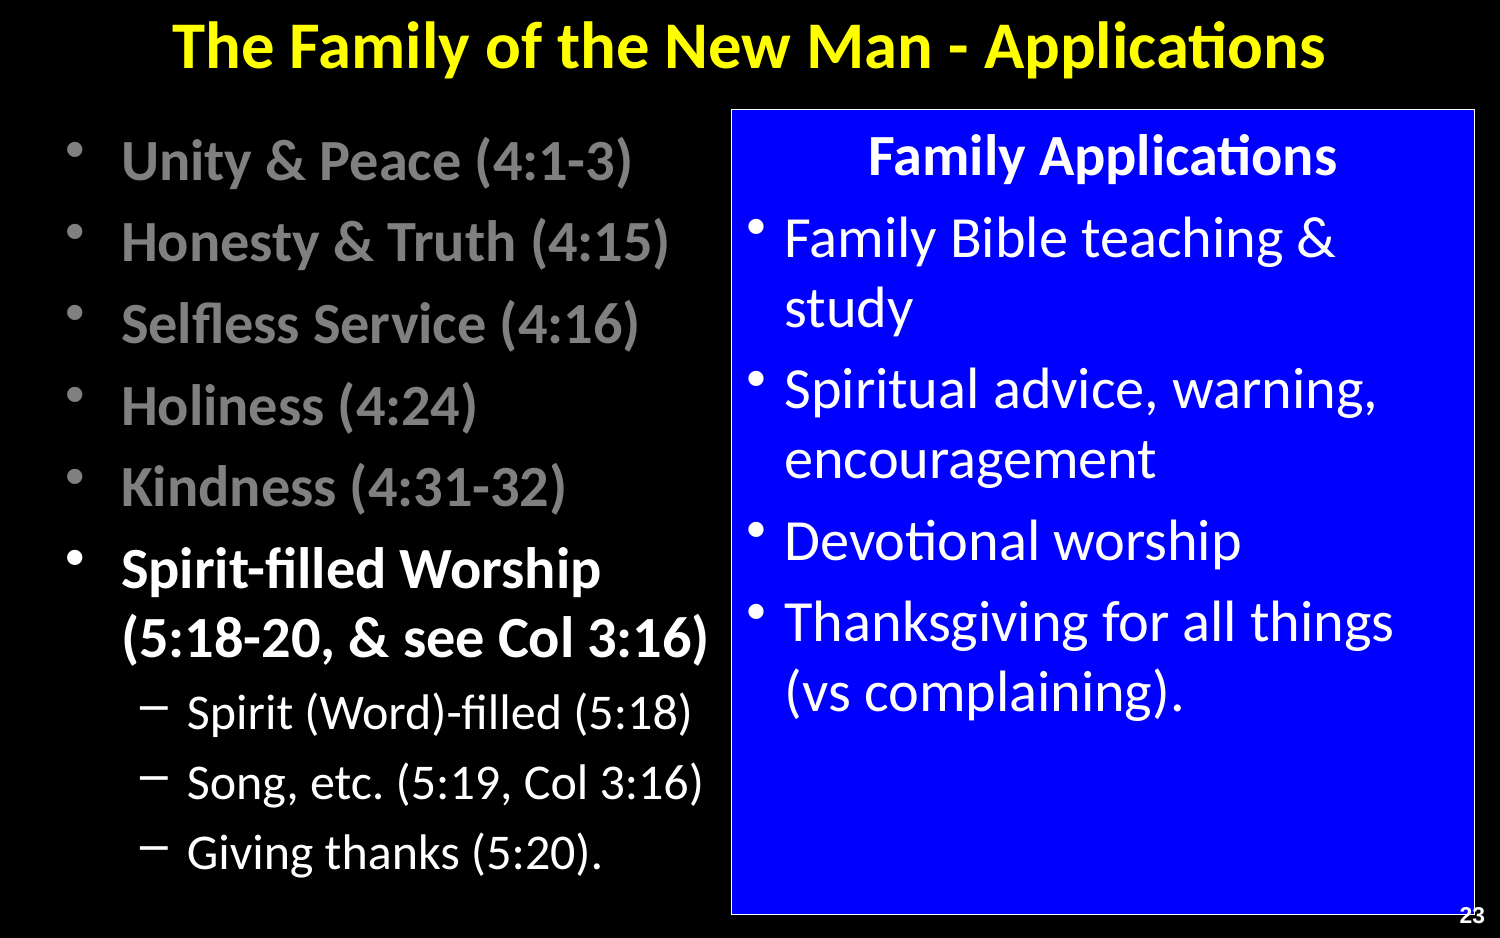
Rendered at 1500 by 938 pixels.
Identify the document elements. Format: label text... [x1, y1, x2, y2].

list Unity & Peace (4:1-3) Honesty & Truth (4:15) Selfless Service (4:16) Holiness (4:24) Kindness (4:31-32) Spirit-filled Worship (5:18-20, & see Col 3:16) Spirit (Word)-filled (5:18) Song, etc. (5:19, Col 3:16) Giving thanks (5:20). [50, 114, 750, 938]
list Family Applications Family Bible teaching & study Spiritual advice, warning, encouragement Devotional worship Thanksgiving for all things (vs complaining). [731, 109, 1475, 915]
title The Family of the New Man - Applications [0, 0, 1500, 94]
slide_number 23 [1425, 895, 1500, 938]
